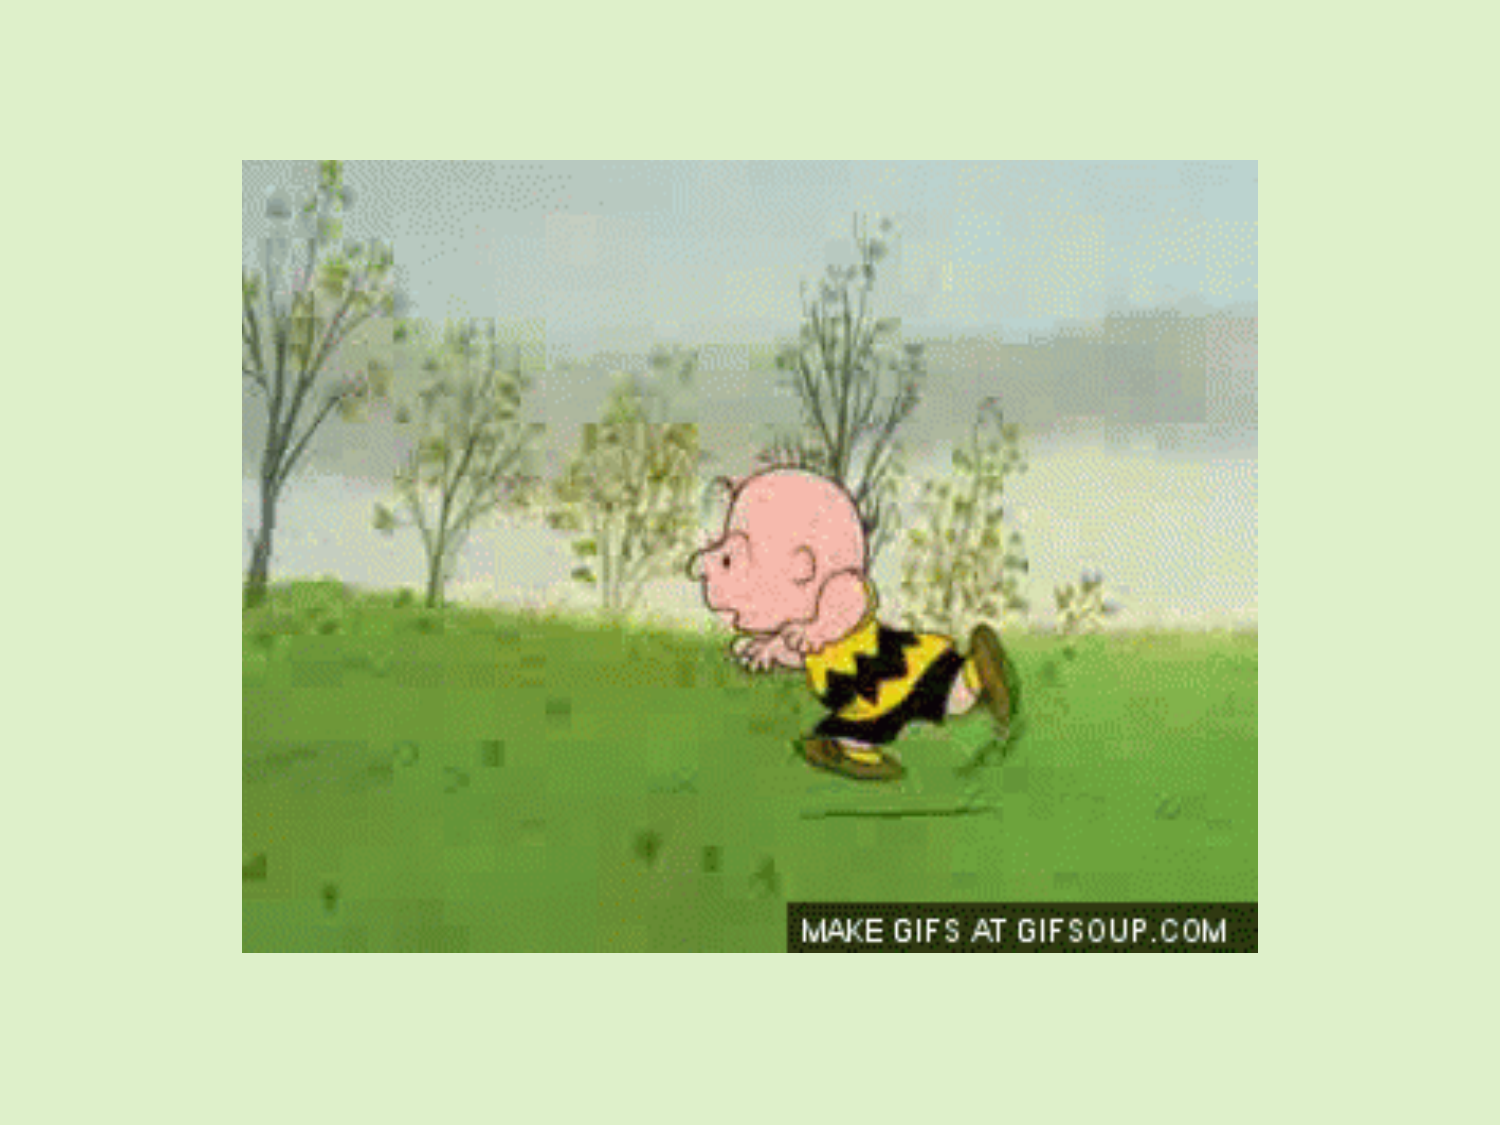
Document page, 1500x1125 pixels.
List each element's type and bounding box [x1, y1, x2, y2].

picture [241, 160, 1259, 953]
